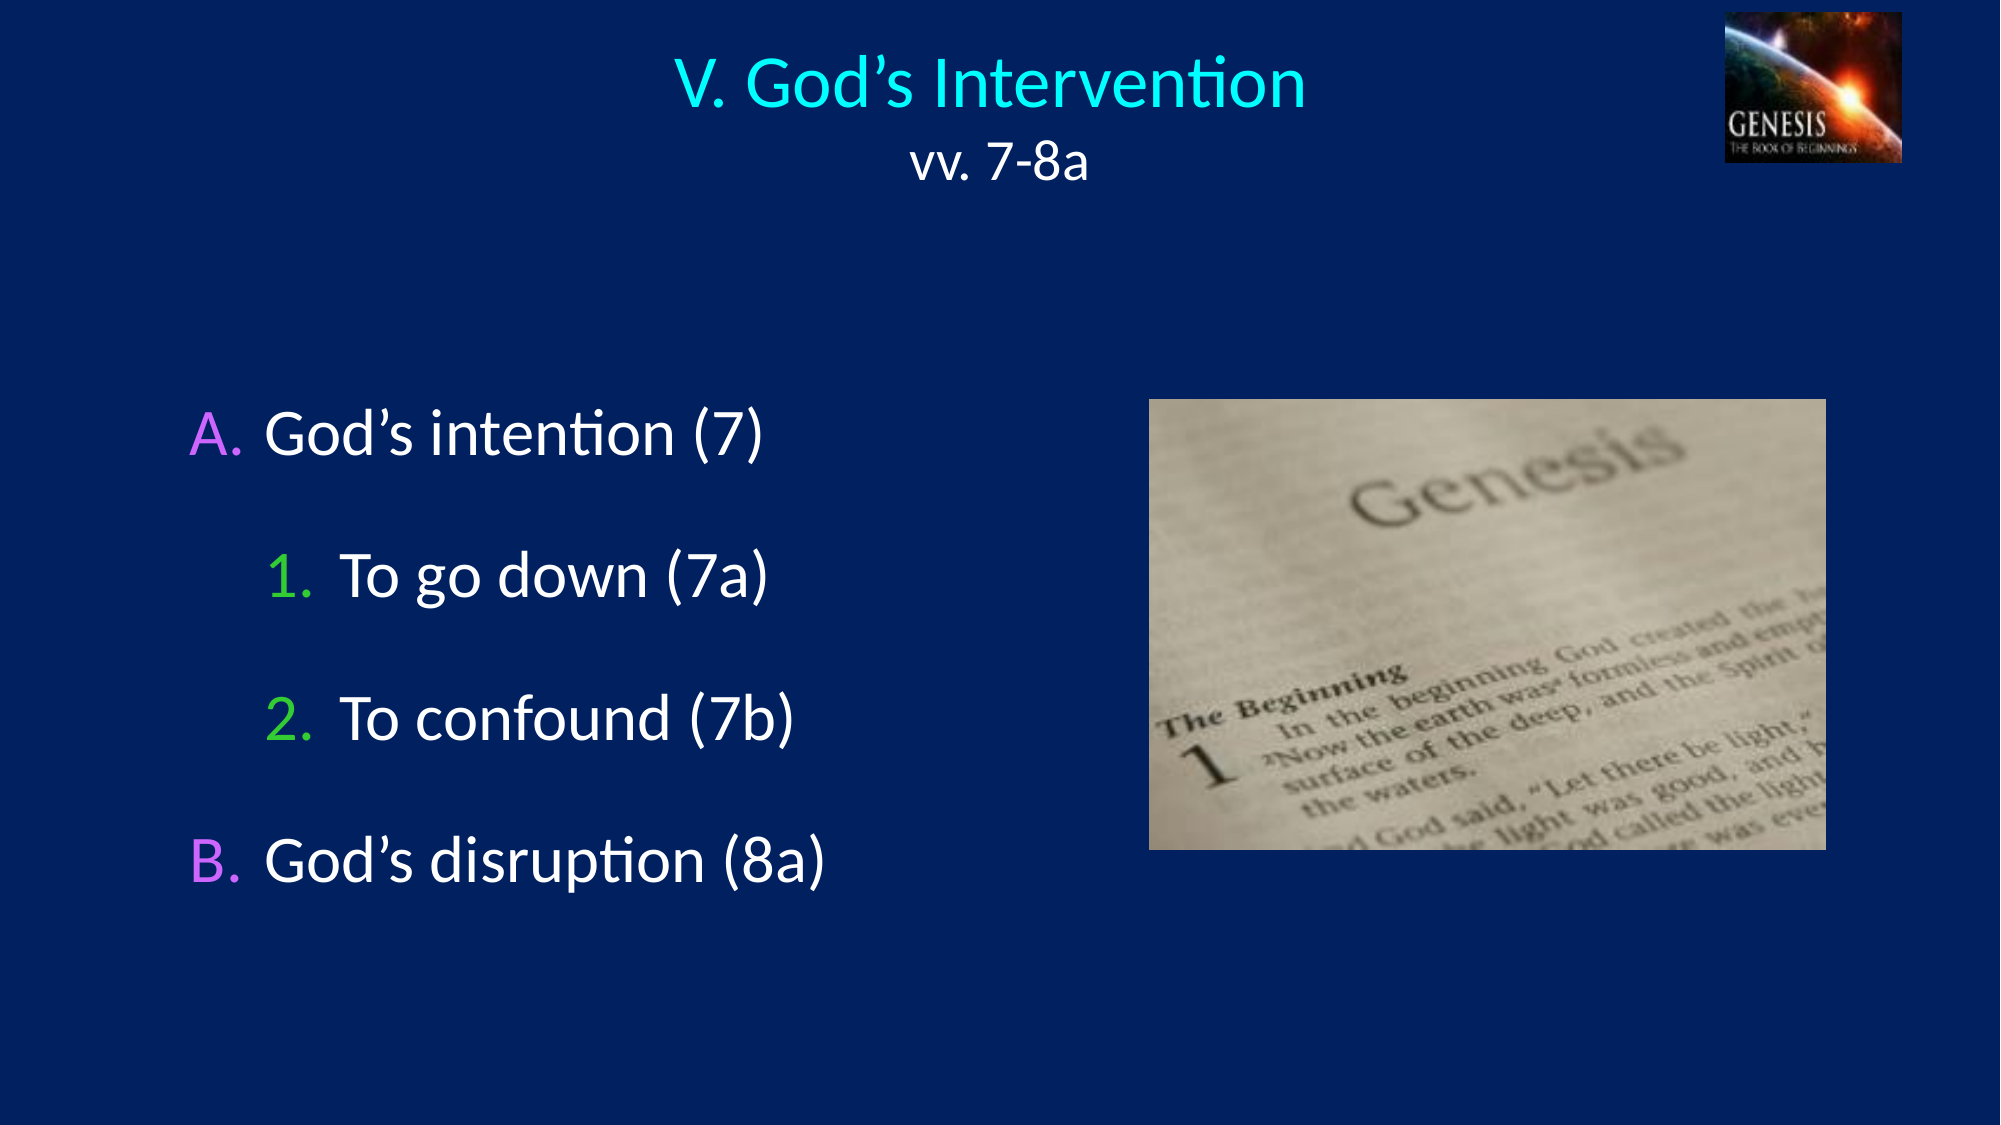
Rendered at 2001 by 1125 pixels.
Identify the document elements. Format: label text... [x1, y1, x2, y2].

picture [1724, 12, 1902, 163]
list God’s intention (7) To go down (7a) To confound (7b) God’s disruption (8a) [174, 380, 1138, 938]
title V. God’s Intervention vv. 7-8a [643, 37, 1357, 188]
picture [1149, 399, 1826, 851]
